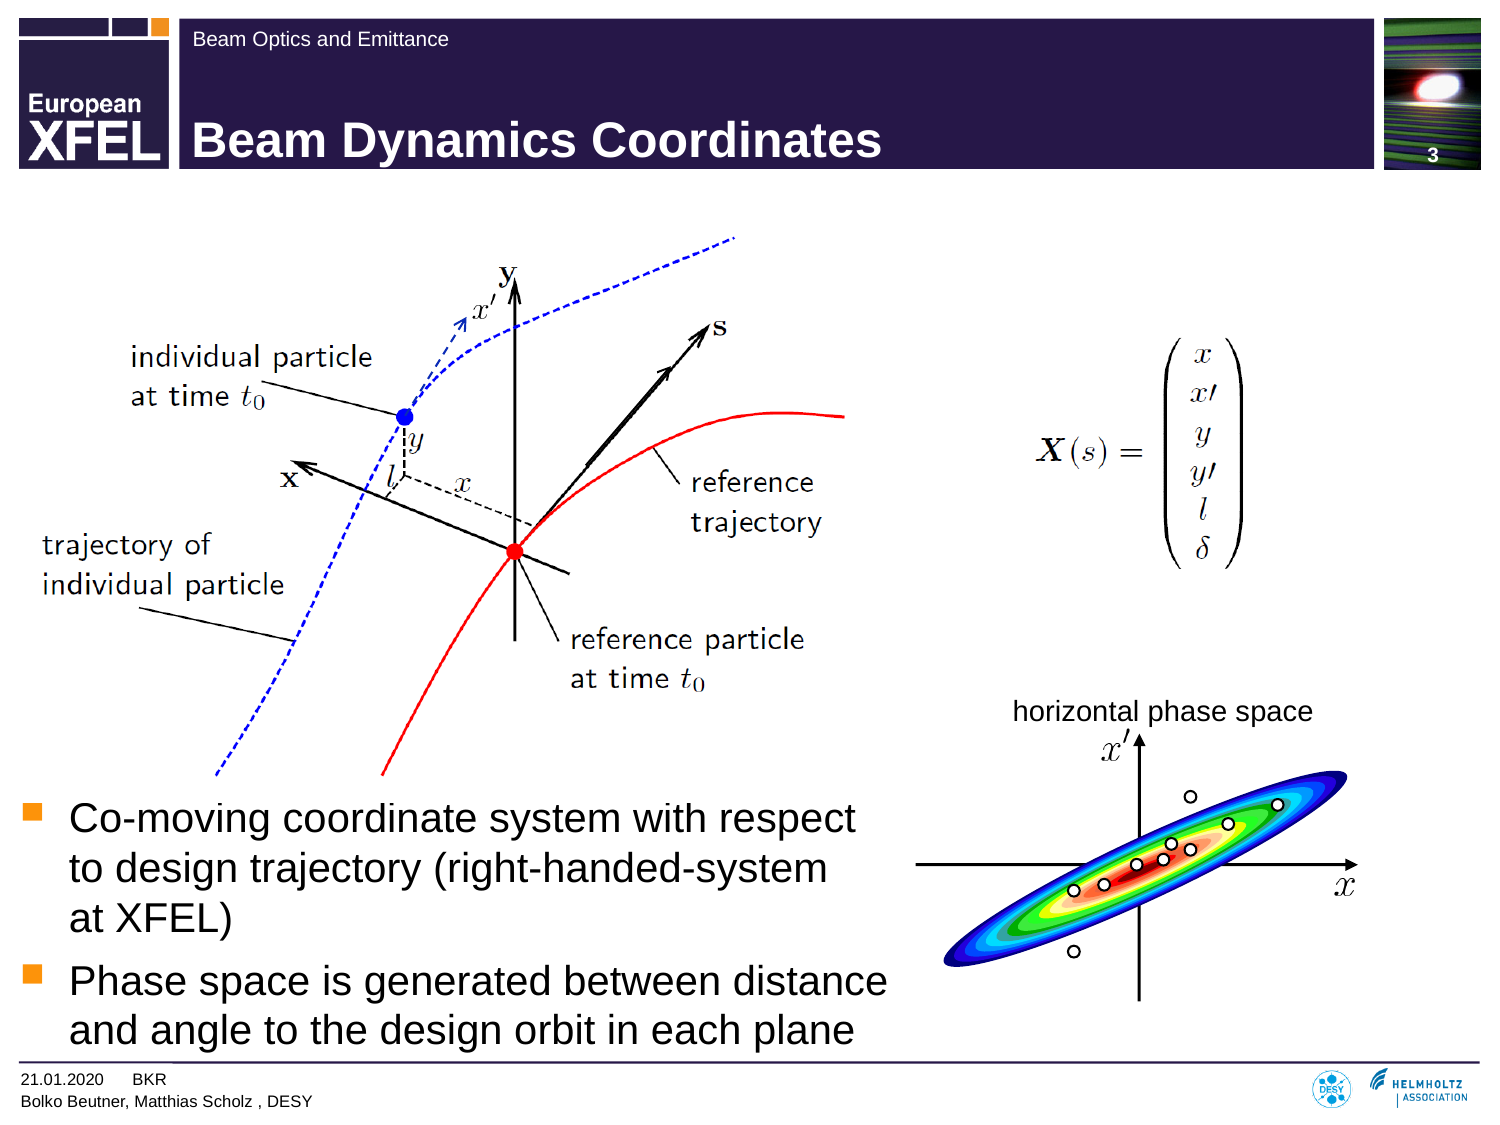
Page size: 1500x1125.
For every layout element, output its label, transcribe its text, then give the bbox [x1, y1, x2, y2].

picture [1100, 728, 1131, 761]
text_box [1348, 859, 1358, 870]
list Co-moving coordinate system with respect to design trajectory (right-handed-system at XFEL) Phase space is generated between distance and angle to the design orbit in each plane [20, 790, 965, 1061]
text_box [585, 365, 672, 466]
picture [10, 170, 870, 803]
picture [1013, 320, 1252, 579]
picture [1384, 18, 1481, 170]
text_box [1067, 790, 1284, 958]
text_box horizontal phase space [890, 684, 1437, 735]
text_box [1135, 735, 1146, 771]
picture [1334, 878, 1355, 897]
picture [19, 18, 169, 169]
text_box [938, 772, 1342, 970]
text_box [404, 316, 467, 416]
picture [1370, 1068, 1467, 1108]
title Beam Dynamics Coordinates [179, 50, 1375, 168]
picture [1310, 1068, 1353, 1110]
